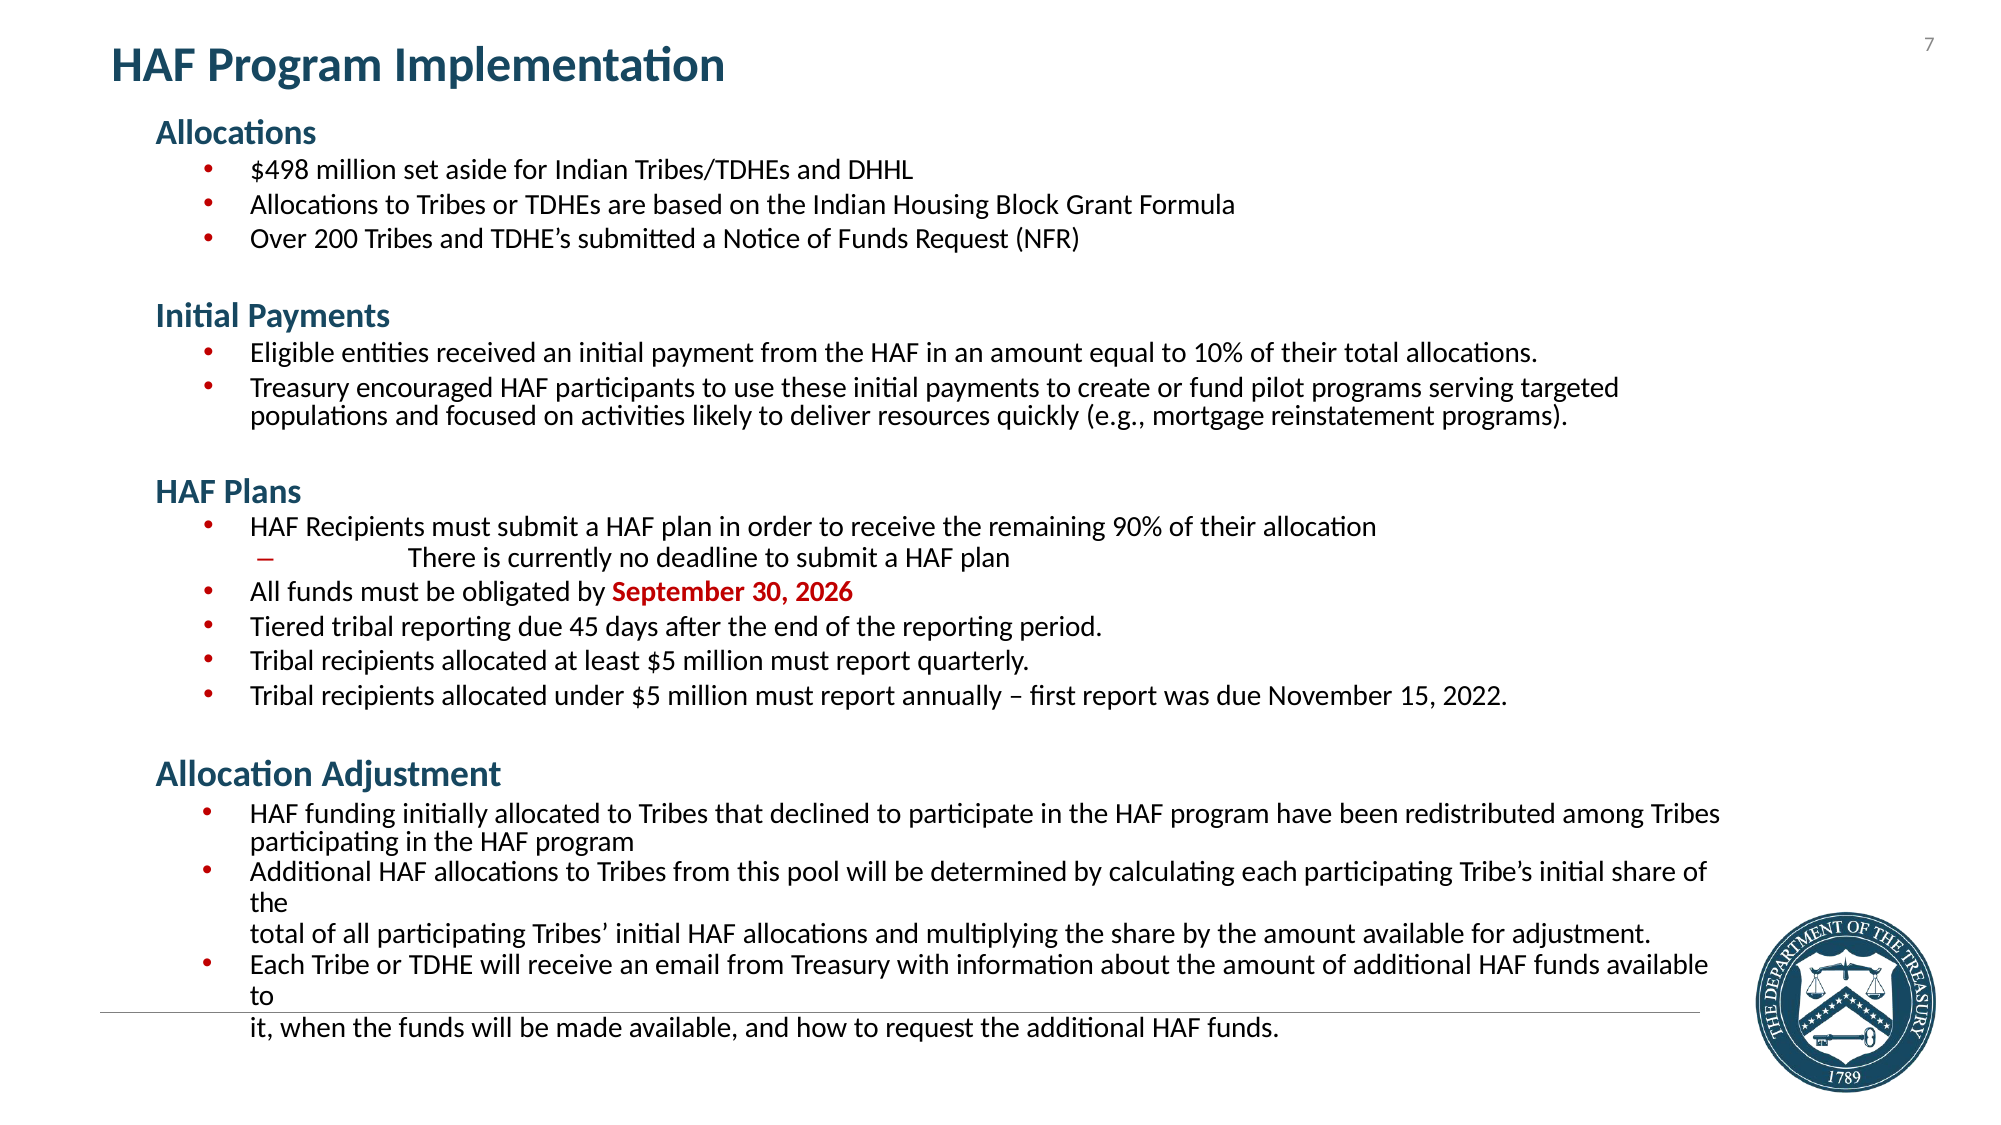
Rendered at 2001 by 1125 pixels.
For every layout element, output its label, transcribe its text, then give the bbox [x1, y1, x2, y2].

title HAF Program Implementation [109, 29, 732, 220]
text_box 7 [1922, 28, 1937, 56]
text_box Allocations $498 million set aside for Indian Tribes/TDHEs and DHHL Allocations to Tribes or TDHEs are based on the Indian Housing Block Grant Formula Over 200 Tribes and TDHE’s submitted a Notice of Funds Request (NFR) Initial Payments Eligible entities received an initial payment from the HAF in an amount equal to 10% of their total allocations. Treasury encouraged HAF participants to use these initial payments to create or fund pilot programs serving targeted populations and focused on activities likely to deliver resources quickly (e.g., mortgage reinstatement programs). HAF Plans HAF Recipients must submit a HAF plan in order to receive the remaining 90% of their allocation – There is currently no deadline to submit a HAF plan All funds must be obligated by September 30, 2026 Tiered tribal reporting due 45 days after the end of the reporting period. Tribal recipients allocated at least $5 million must report quarterly. Tribal recipients allocated under $5 million must report annually – first report was due November 15, 2022. Allocation Adjustment HAF funding initially allocated to Tribes that declined to participate in the HAF program have been redistributed among Tribes participating in the HAF program Additional HAF allocations to Tribes from this pool will be determined by calculating each participating Tribe’s initial share of the total of all participating Tribes’ initial HAF allocations and multiplying the share by the amount available for adjustment. Each Tribe or TDHE will receive an email from Treasury with information about the amount of additional HAF funds available to it, when the funds will be made available, and how to request the additional HAF funds. [153, 107, 1769, 1043]
picture [1755, 911, 1937, 1094]
